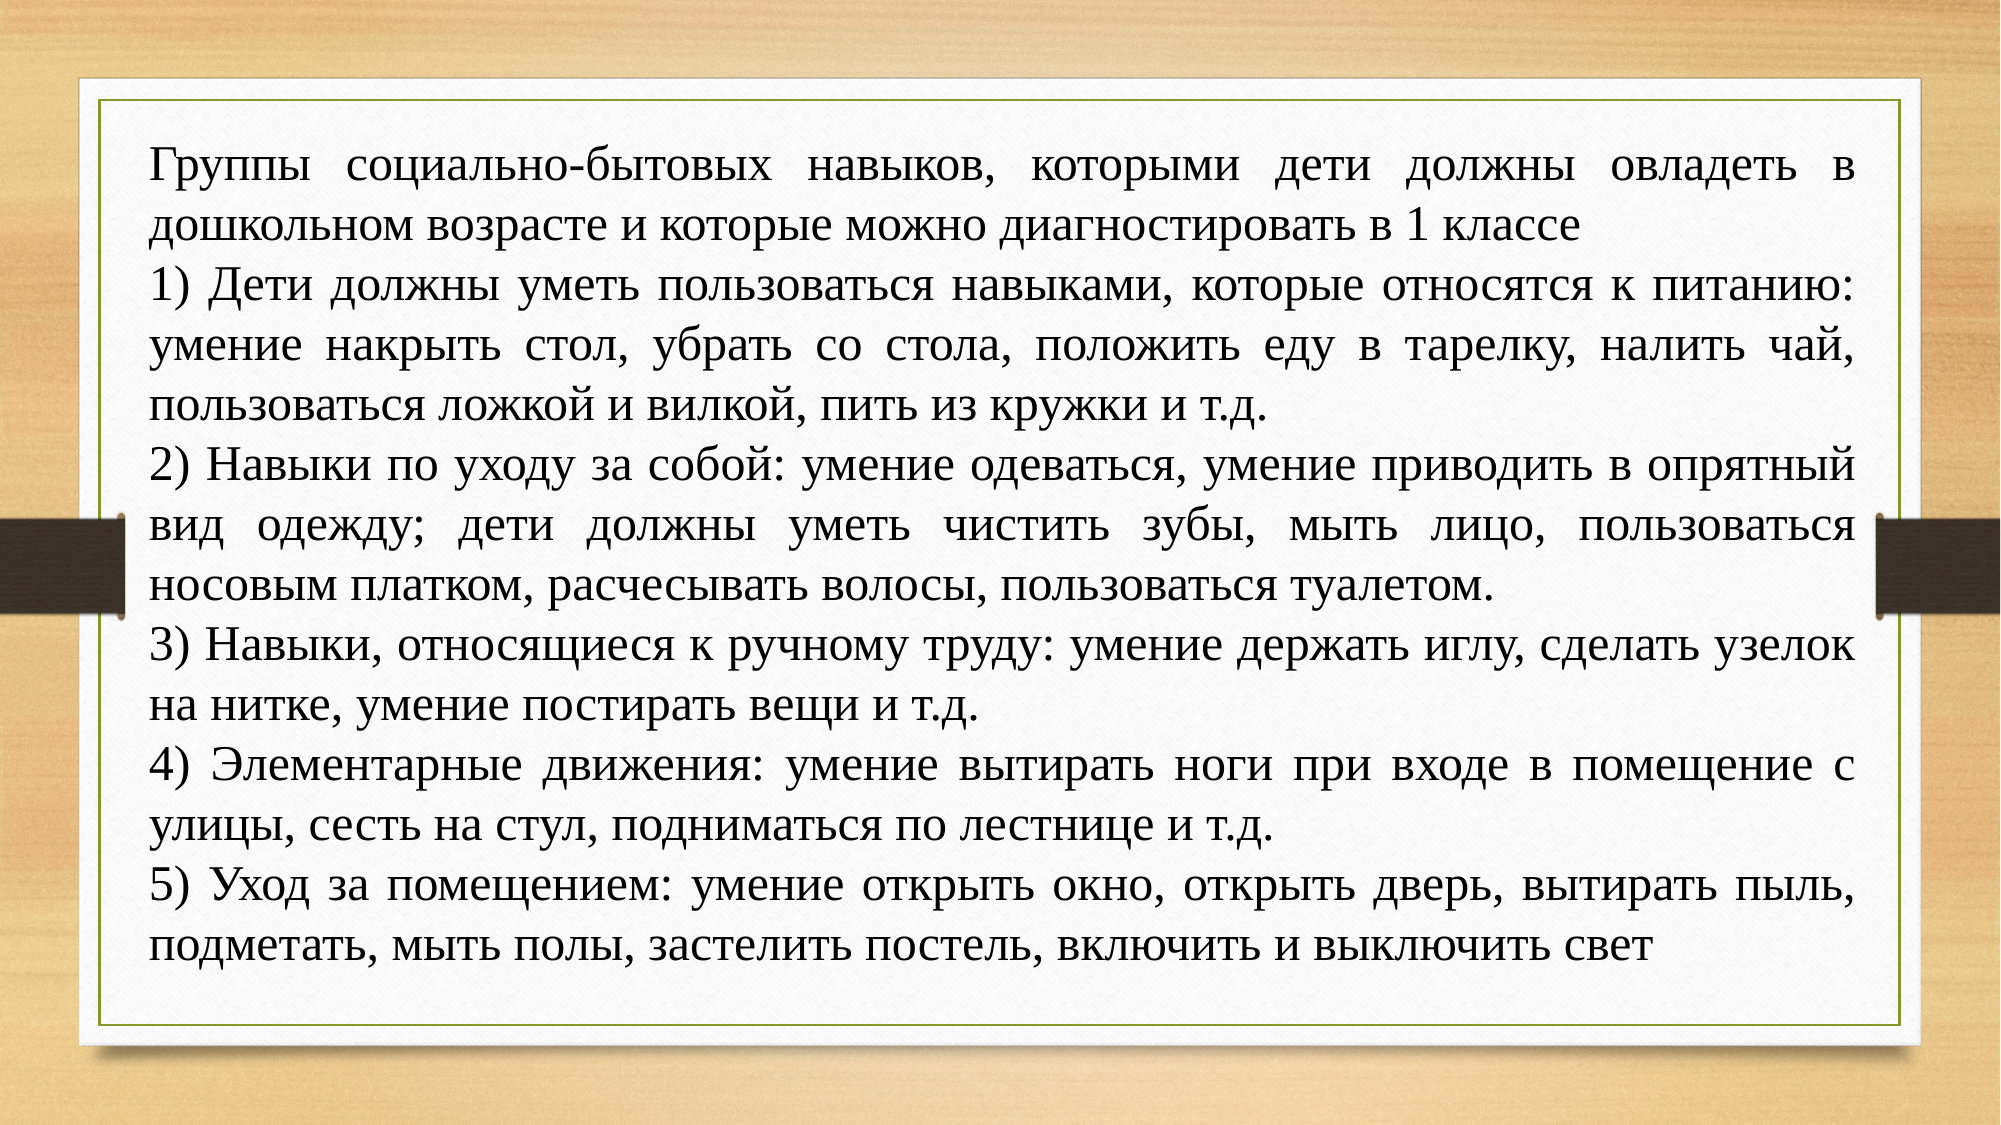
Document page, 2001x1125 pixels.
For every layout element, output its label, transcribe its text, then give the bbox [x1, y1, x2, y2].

text_box Группы социально-бытовых навыков, которыми дети должны овладеть в дошкольном возрасте и которые можно диагностировать в 1 классе 1) Дети должны уметь пользоваться навыками, которые относятся к питанию: умение накрыть стол, убрать со стола, положить еду в тарелку, налить чай, пользоваться ложкой и вилкой, пить из кружки и т.д. 2) Навыки по уходу за собой: умение одеваться, умение приводить в опрятный вид одежду; дети должны уметь чистить зубы, мыть лицо, пользоваться носовым платком, расчесывать волосы, пользоваться туалетом. 3) Навыки, относящиеся к ручному труду: умение держать иглу, сделать узелок на нитке, умение постирать вещи и т.д. 4) Элементарные движения: умение вытирать ноги при входе в помещение с улицы, сесть на стул, подниматься по лестнице и т.д. 5) Уход за помещением: умение открыть окно, открыть дверь, вытирать пыль, подметать, мыть полы, застелить постель, включить и выключить свет [134, 123, 1872, 978]
picture [0, 0, 2001, 1125]
